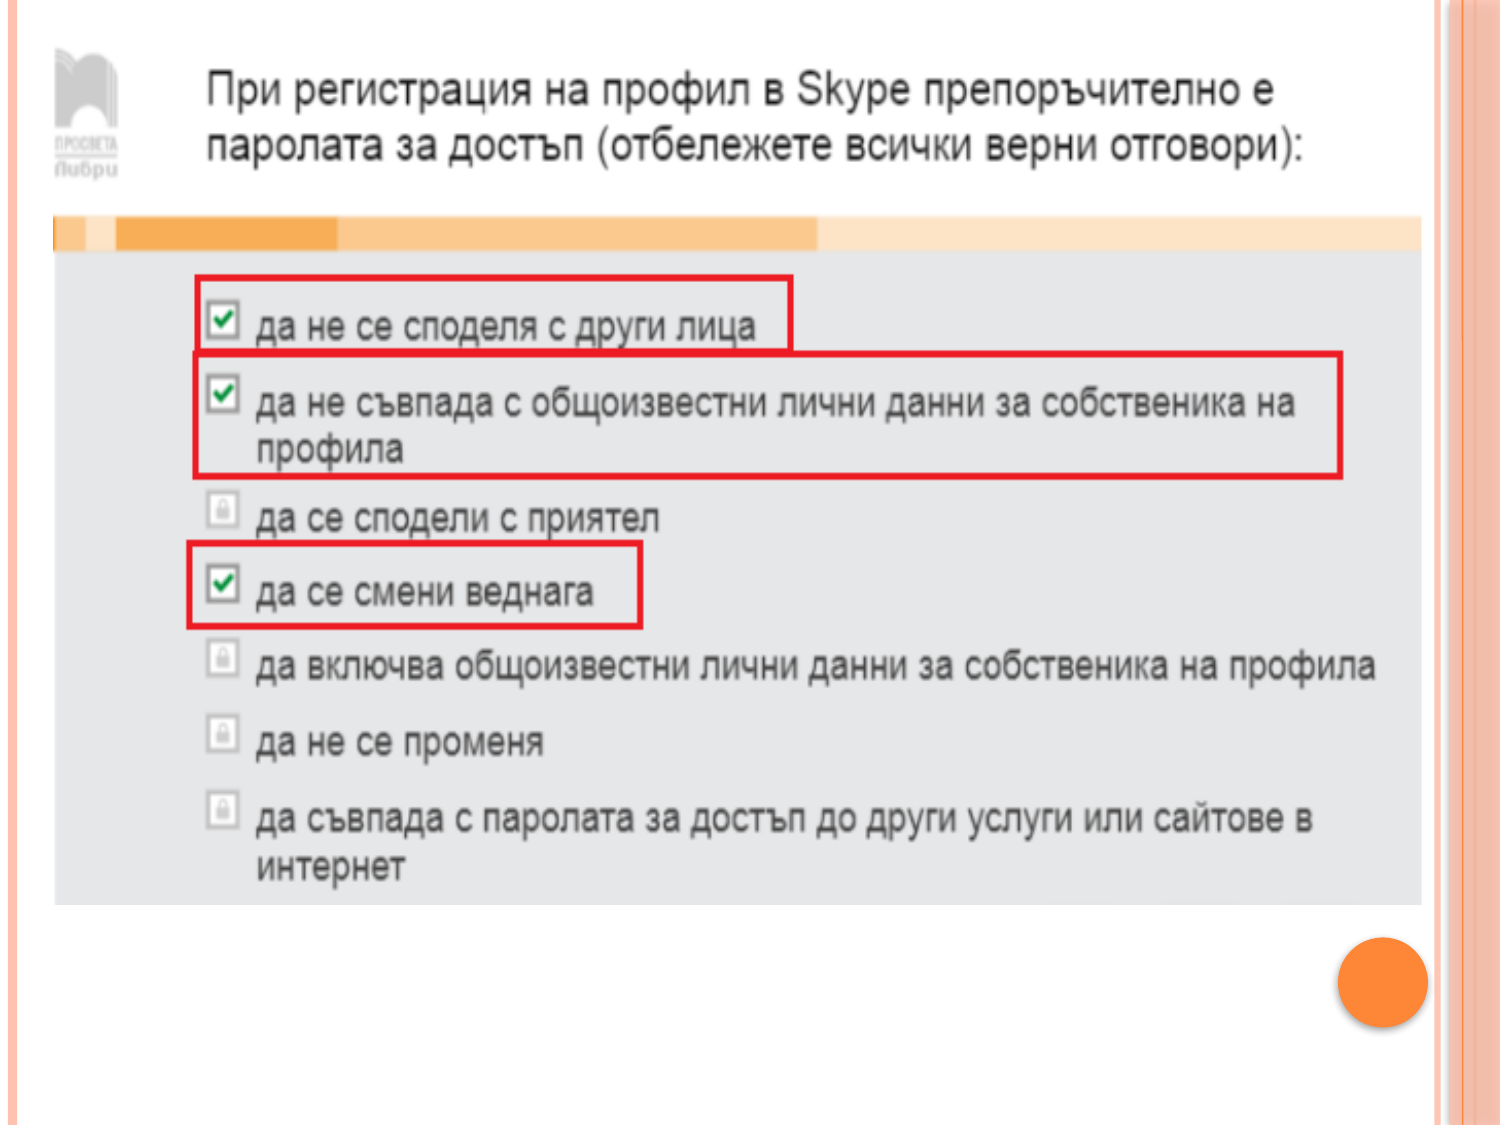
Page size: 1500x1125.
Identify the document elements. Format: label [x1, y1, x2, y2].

picture [52, 42, 1424, 906]
